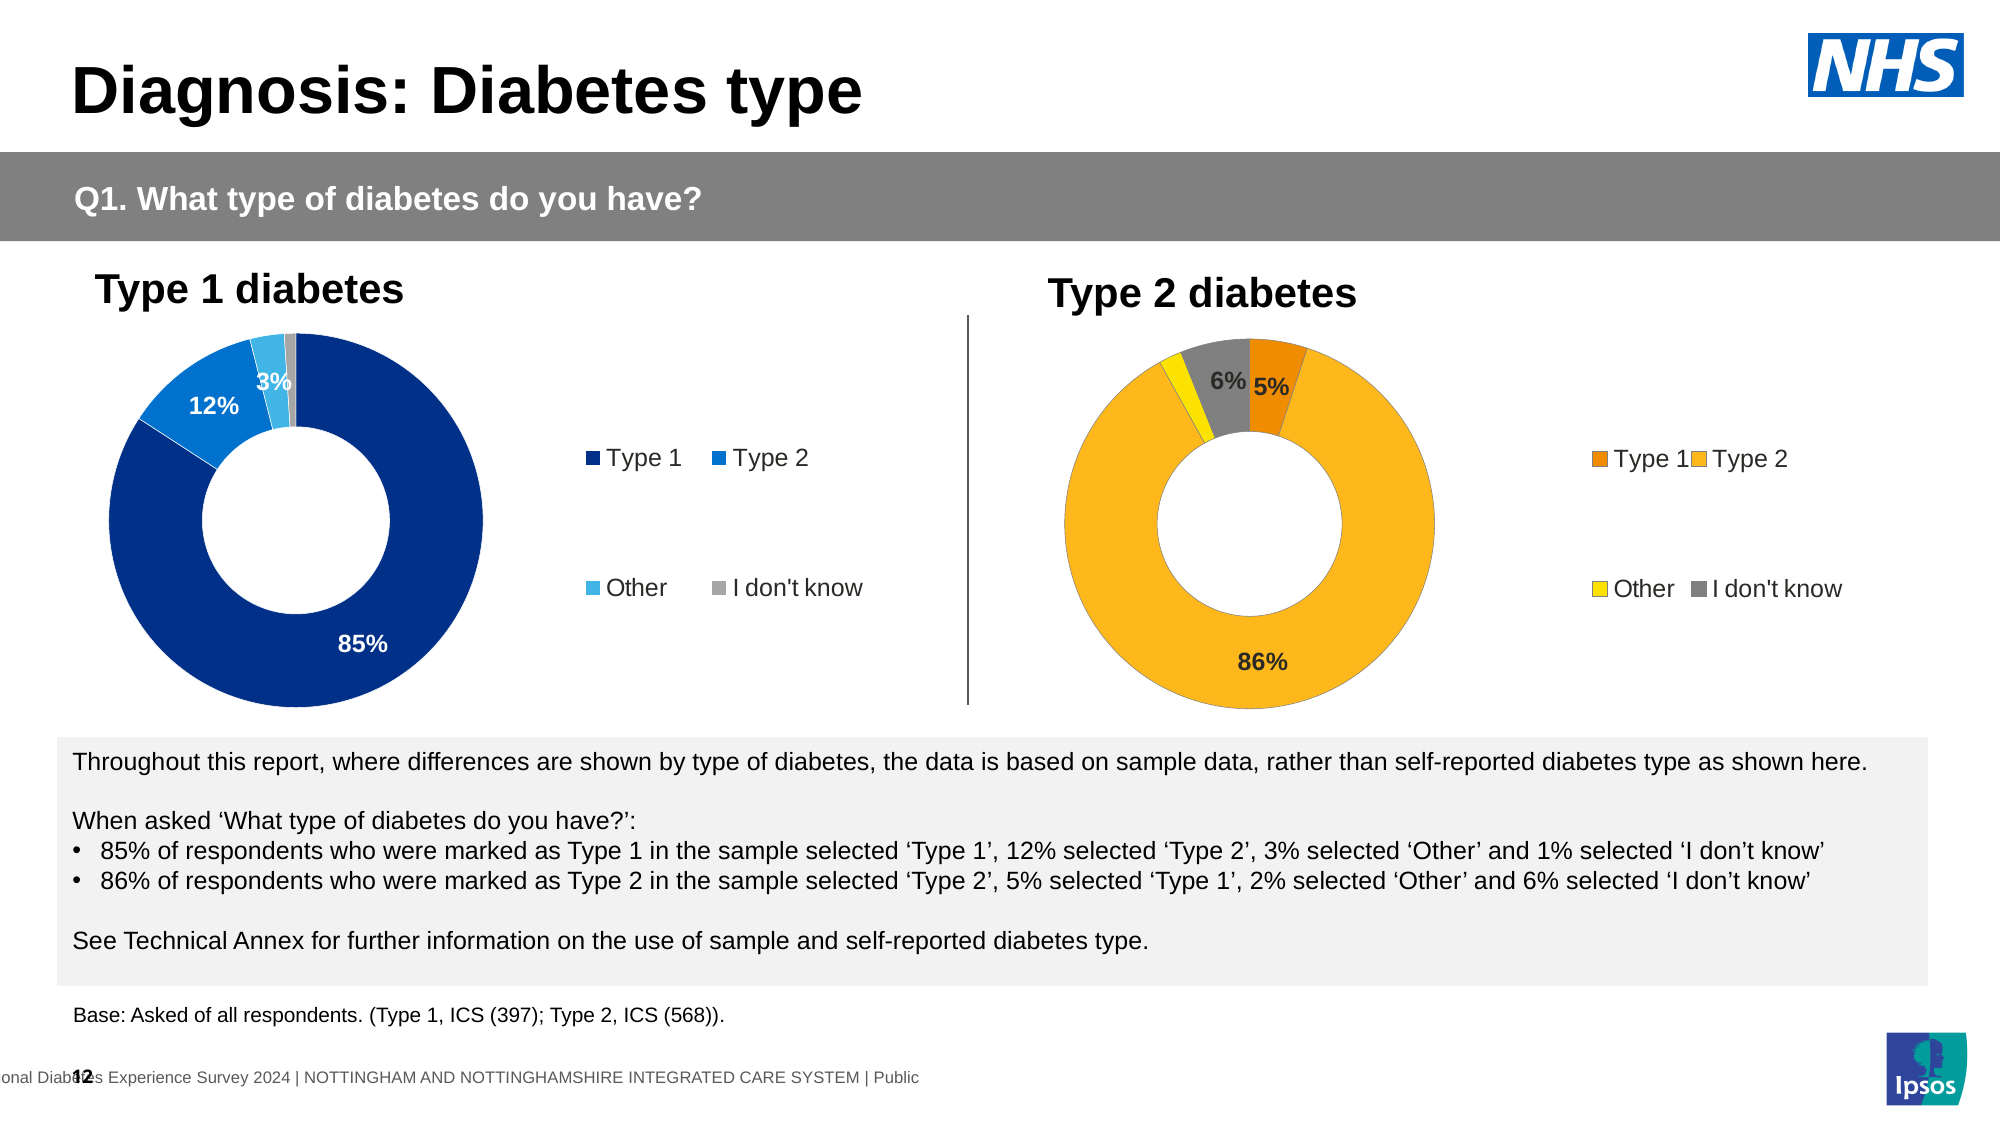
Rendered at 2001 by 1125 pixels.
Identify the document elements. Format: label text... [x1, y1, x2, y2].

picture [1886, 1032, 1968, 1106]
text_box Throughout this report, where differences are shown by type of diabetes, the data is based on sample data, rather than self-reported diabetes type as shown here. When asked ‘What type of diabetes do you have?’:​ 85% of respondents who were marked as Type 1 in the sample selected ‘Type 1’, 12% selected ‘Type 2’, 3% selected ‘Other’ and 1% selected ‘I don’t know’ ​ 86% of respondents who were marked as Type 2 in the sample selected ‘Type 2’, 5% selected ‘Type 1’, 2% selected ‘Other’ and 6% selected ‘I don’t know’ See Technical Annex for further information on the use of sample and self-reported diabetes type. [56, 736, 1929, 987]
text_box Q1. What type of diabetes do you have? [0, 152, 2000, 242]
chart [96, 328, 885, 713]
picture [1807, 33, 1964, 97]
slide_number 12 [71, 1030, 122, 1090]
text_box Type 1 diabetes [72, 261, 427, 312]
text_box Type 2 diabetes [1025, 265, 1380, 316]
chart [1056, 329, 1845, 714]
title Diagnosis: Diabetes type [71, 32, 1809, 124]
text_box Base: Asked of all respondents. (Type 1, ICS (397); Type 2, ICS (568)). [73, 1001, 1461, 1027]
